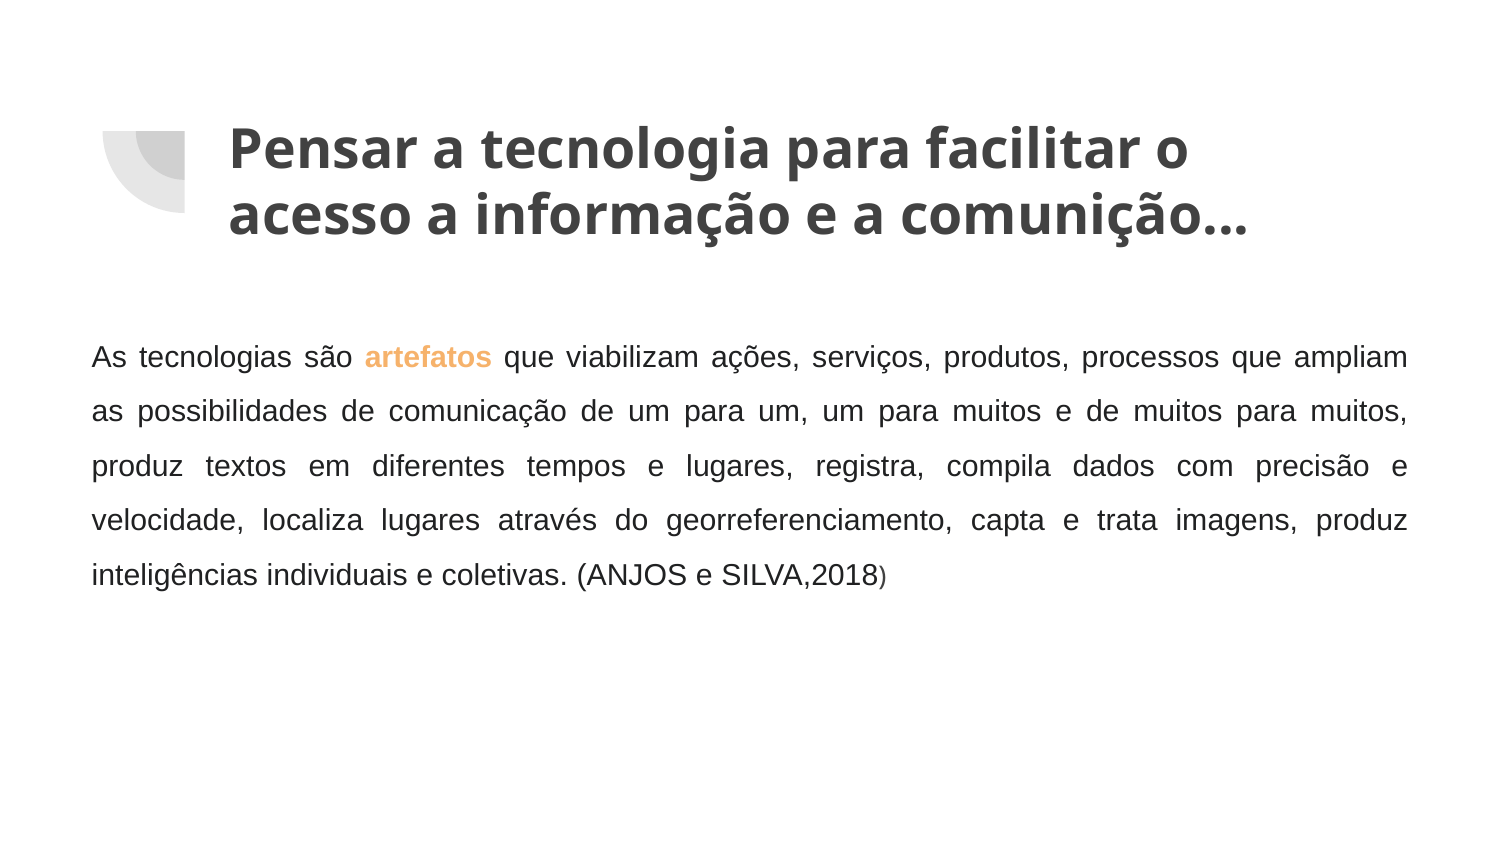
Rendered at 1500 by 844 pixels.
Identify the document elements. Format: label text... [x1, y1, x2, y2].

title Pensar a tecnologia para facilitar o acesso a informação e a comunição... [213, 98, 1368, 263]
list As tecnologias são artefatos que viabilizam ações, serviços, produtos, processos que ampliam as possibilidades de comunicação de um para um, um para muitos e de muitos para muitos, produz textos em diferentes tempos e lugares, registra, compila dados com precisão e velocidade, localiza lugares através do georreferenciamento, capta e trata imagens, produz inteligências individuais e coletivas. (ANJOS e SILVA,2018) [76, 304, 1424, 689]
